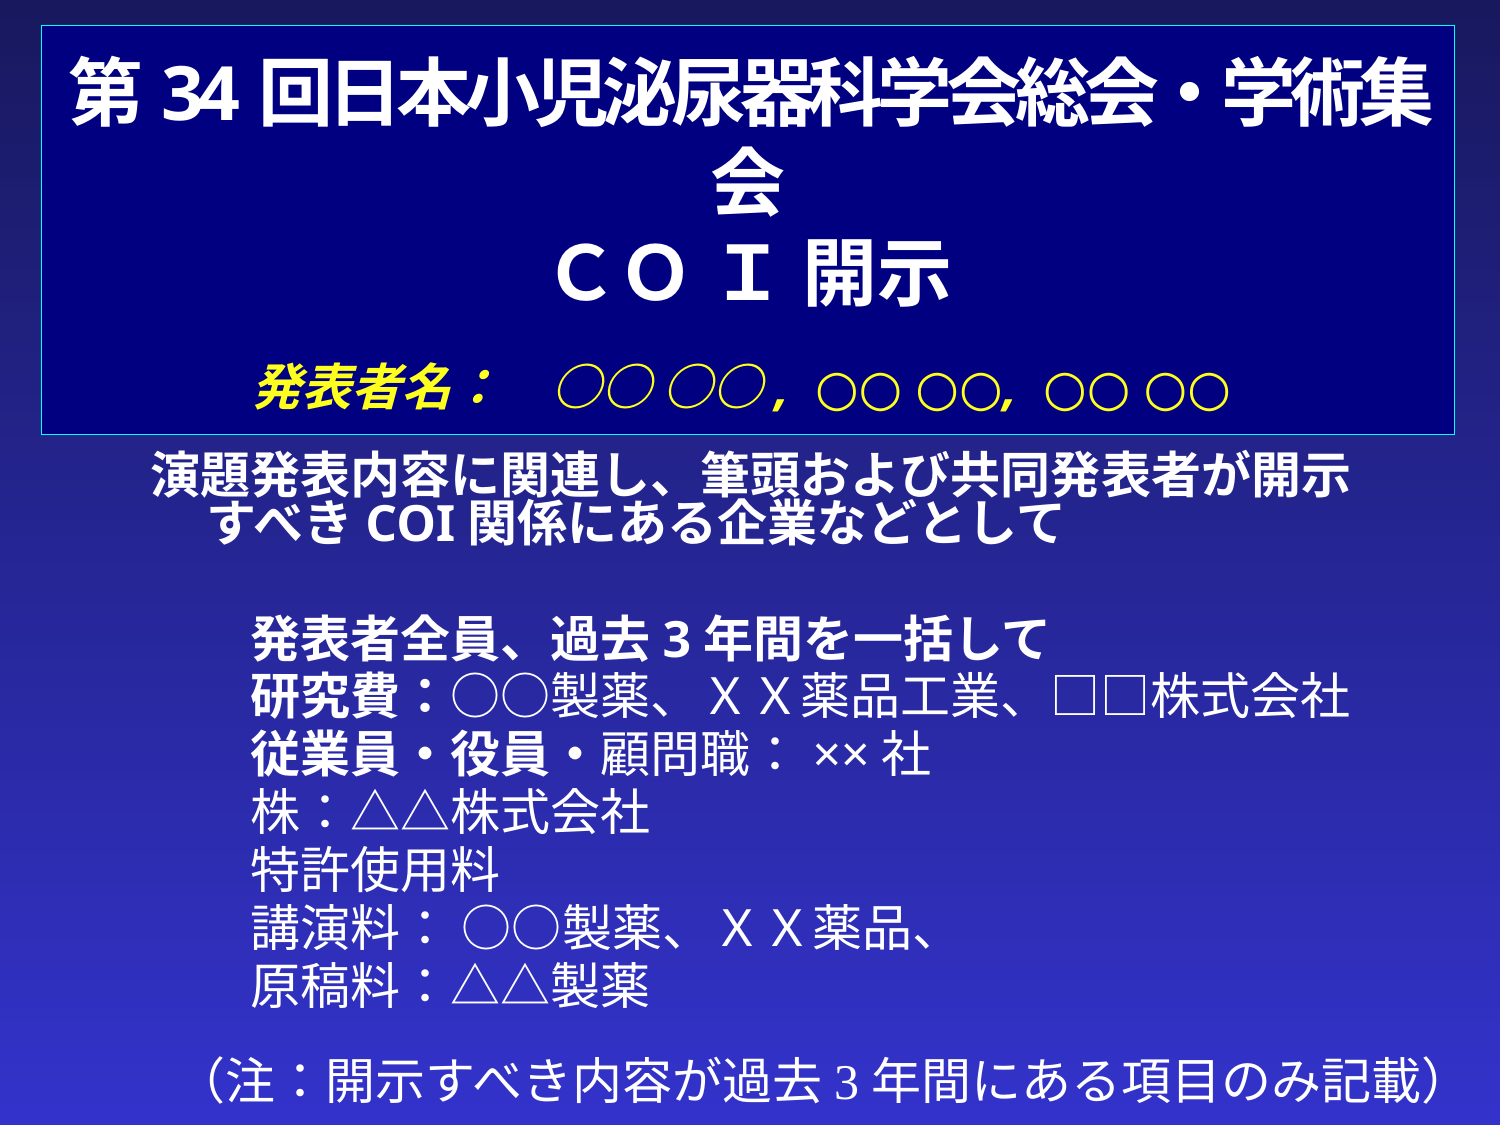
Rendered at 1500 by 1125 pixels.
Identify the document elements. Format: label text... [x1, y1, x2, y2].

text_box （注：開示すべき内容が過去3年間にある項目のみ記載） [160, 1042, 1486, 1117]
list 演題発表内容に関連し、筆頭および共同発表者が開示すべきCOI関係にある企業などとして 発表者全員、過去3年間を一括して 研究費：○○製薬、ＸＸ薬品工業、□□株式会社 従業員・役員・顧問職：××社 株：△△株式会社 特許使用料 講演料： ○○製薬、ＸＸ薬品、 原稿料：△△製薬 [135, 447, 1389, 1033]
title 第34回日本小児泌尿器科学会総会・学術集会 ＣＯ Ｉ 開示 発表者名： ○○ ○○, ○○ ○○, ○○ ○○ [41, 25, 1455, 435]
